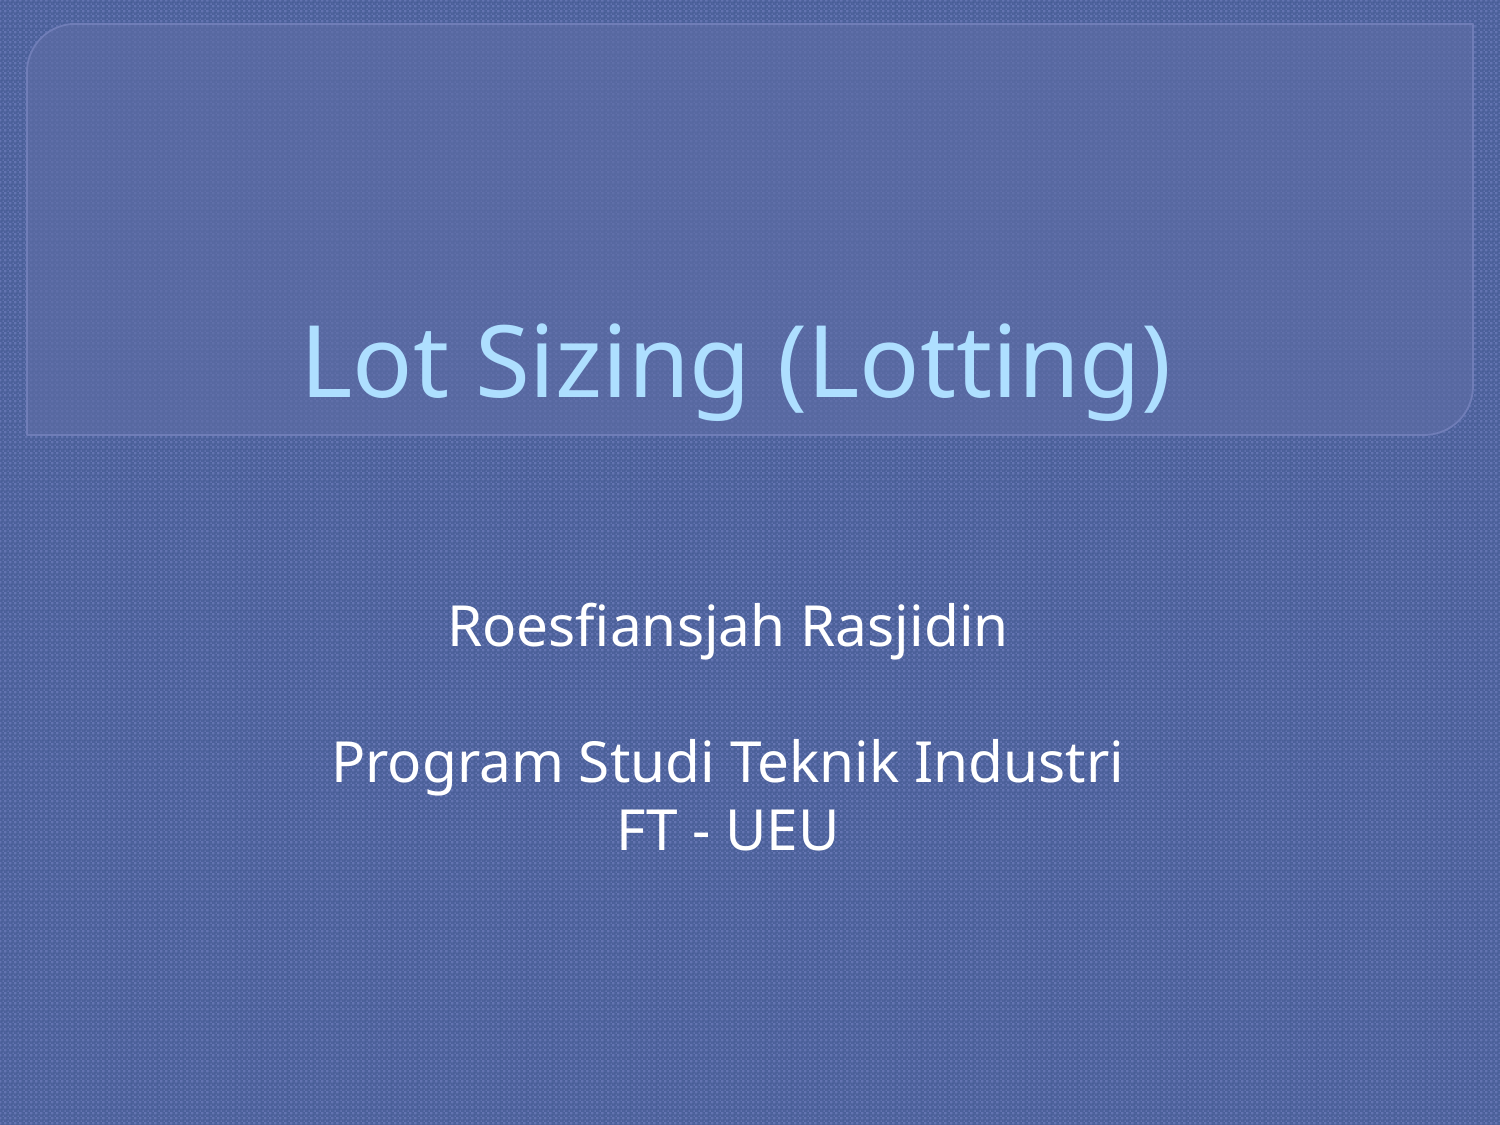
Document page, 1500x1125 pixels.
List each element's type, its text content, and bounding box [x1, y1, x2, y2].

title Lot Sizing (Lotting) [76, 62, 1427, 425]
subtitle Roesfiansjah Rasjidin Program Studi Teknik Industri FT - UEU [206, 582, 1283, 870]
